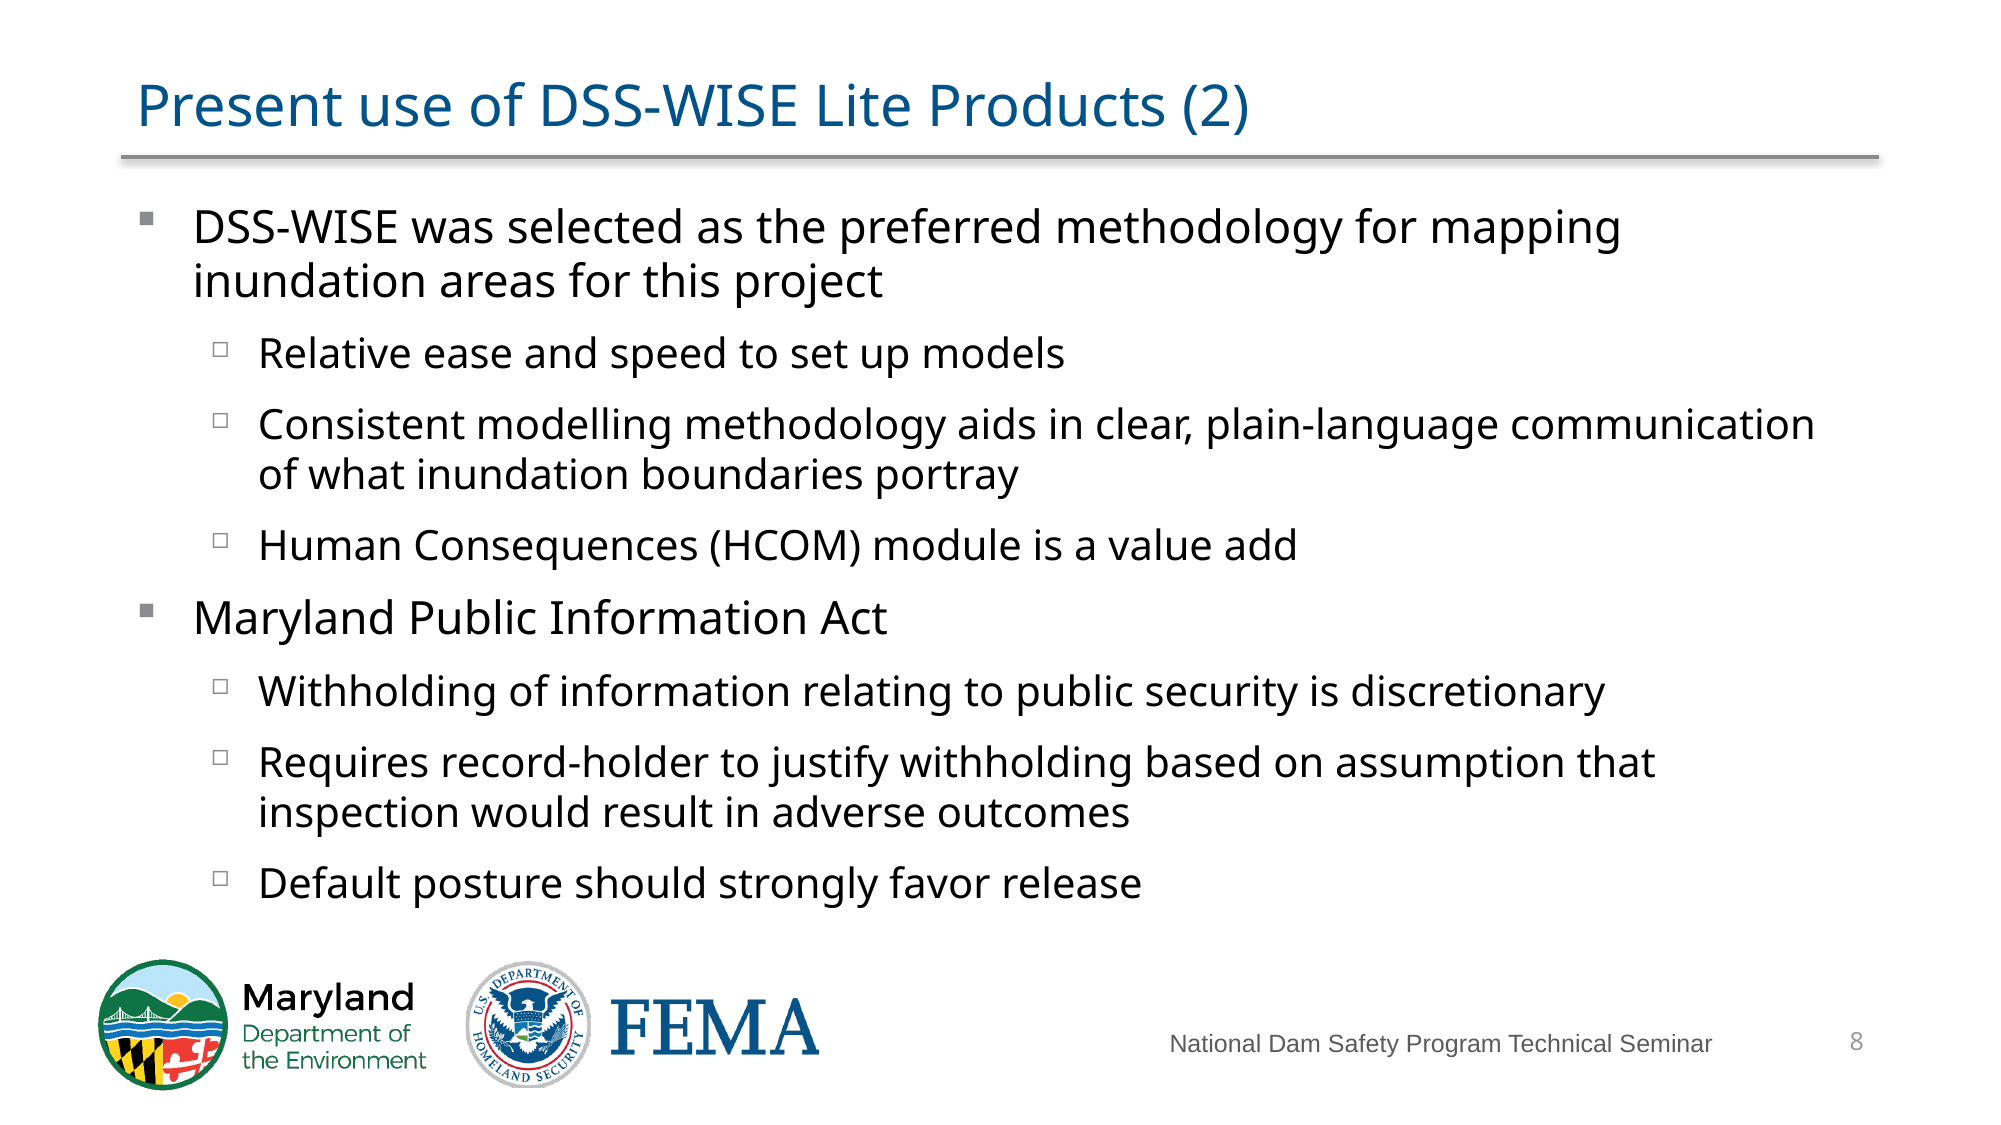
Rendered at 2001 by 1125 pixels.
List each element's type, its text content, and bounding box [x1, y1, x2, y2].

title Present use of DSS-WISE Lite Products (2) [121, 61, 1879, 146]
list DSS-WISE was selected as the preferred methodology for mapping inundation areas for this project Relative ease and speed to set up models Consistent modelling methodology aids in clear, plain-language communication of what inundation boundaries portray Human Consequences (HCOM) module is a value add Maryland Public Information Act Withholding of information relating to public security is discretionary Requires record-holder to justify withholding based on assumption that inspection would result in adverse outcomes Default posture should strongly favor release [121, 190, 1879, 958]
picture [89, 953, 446, 1096]
slide_number 8 [1728, 1012, 1879, 1073]
